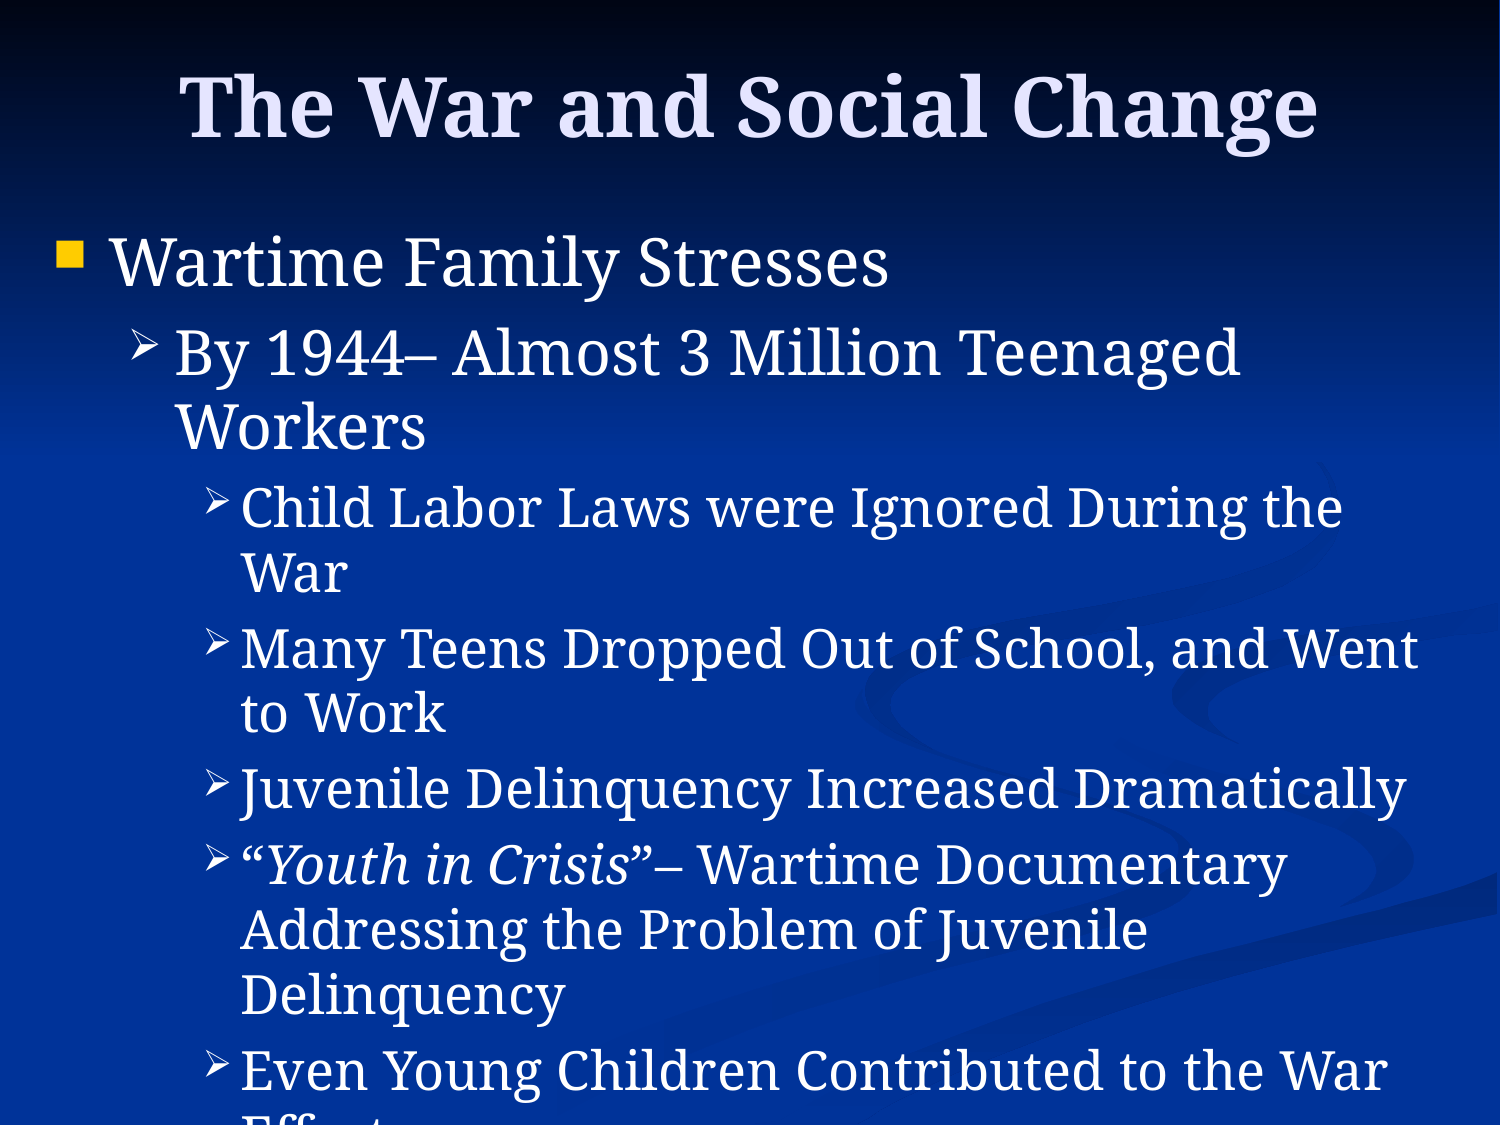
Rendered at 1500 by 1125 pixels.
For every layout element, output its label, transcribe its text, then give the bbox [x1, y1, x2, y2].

title The War and Social Change [74, 44, 1426, 163]
list Wartime Family Stresses By 1944– Almost 3 Million Teenaged Workers Child Labor Laws were Ignored During the War Many Teens Dropped Out of School, and Went to Work Juvenile Delinquency Increased Dramatically “Youth in Crisis”– Wartime Documentary Addressing the Problem of Juvenile Delinquency Even Young Children Contributed to the War Effort Scrap Drives, Stamp Purchases, etc. [37, 212, 1463, 1088]
